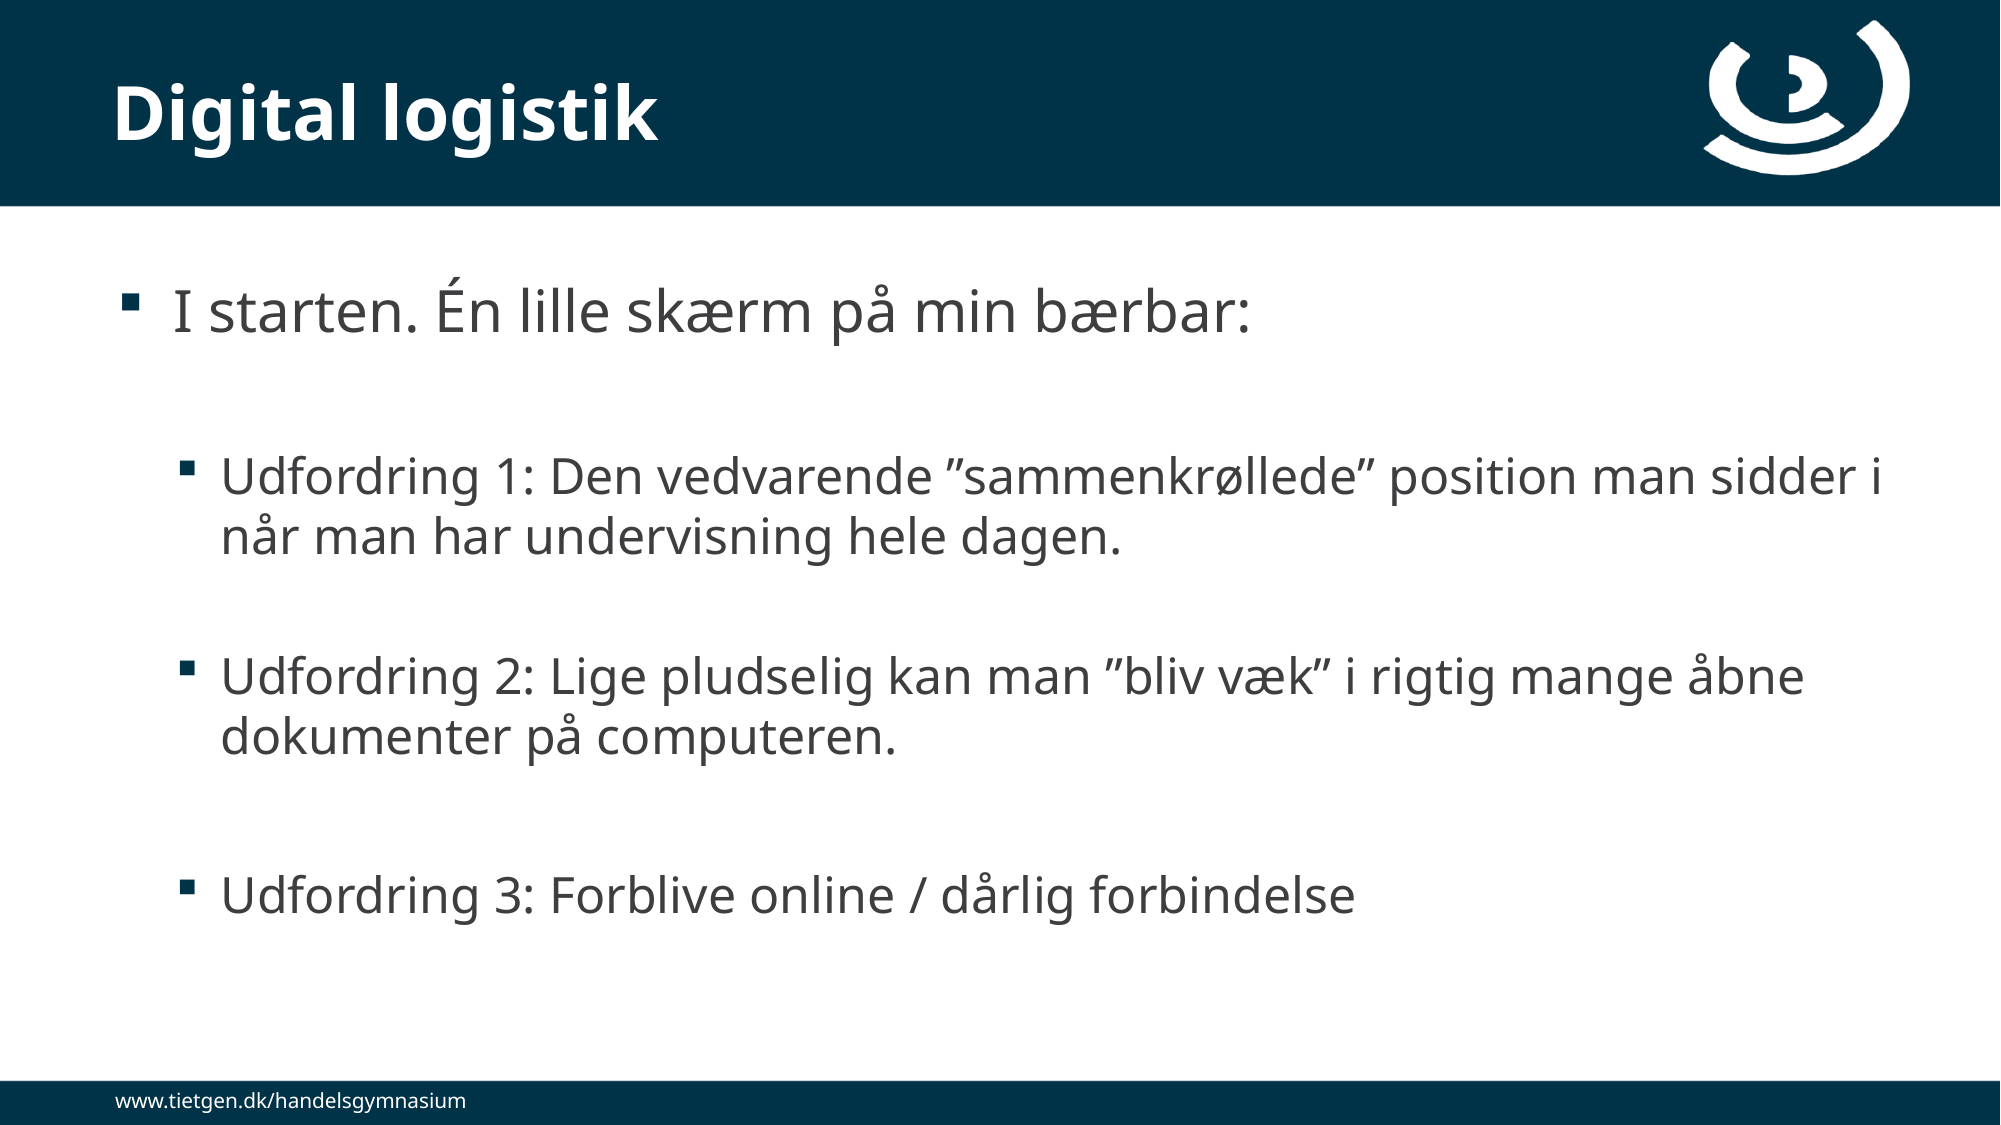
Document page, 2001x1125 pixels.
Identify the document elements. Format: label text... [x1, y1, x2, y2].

picture [0, 206, 2000, 1081]
picture [1709, 43, 1844, 143]
picture [1704, 21, 1909, 175]
title Digital logistik [96, 28, 1658, 192]
list I starten. Én lille skærm på min bærbar: Udfordring 1: Den vedvarende ”sammenkrøllede” position man sidder i når man har undervisning hele dagen. Udfordring 2: Lige pludselig kan man ”bliv væk” i rigtig mange åbne dokumenter på computeren. Udfordring 3: Forblive online / dårlig forbindelse [102, 267, 1929, 1029]
picture [1789, 56, 1827, 112]
